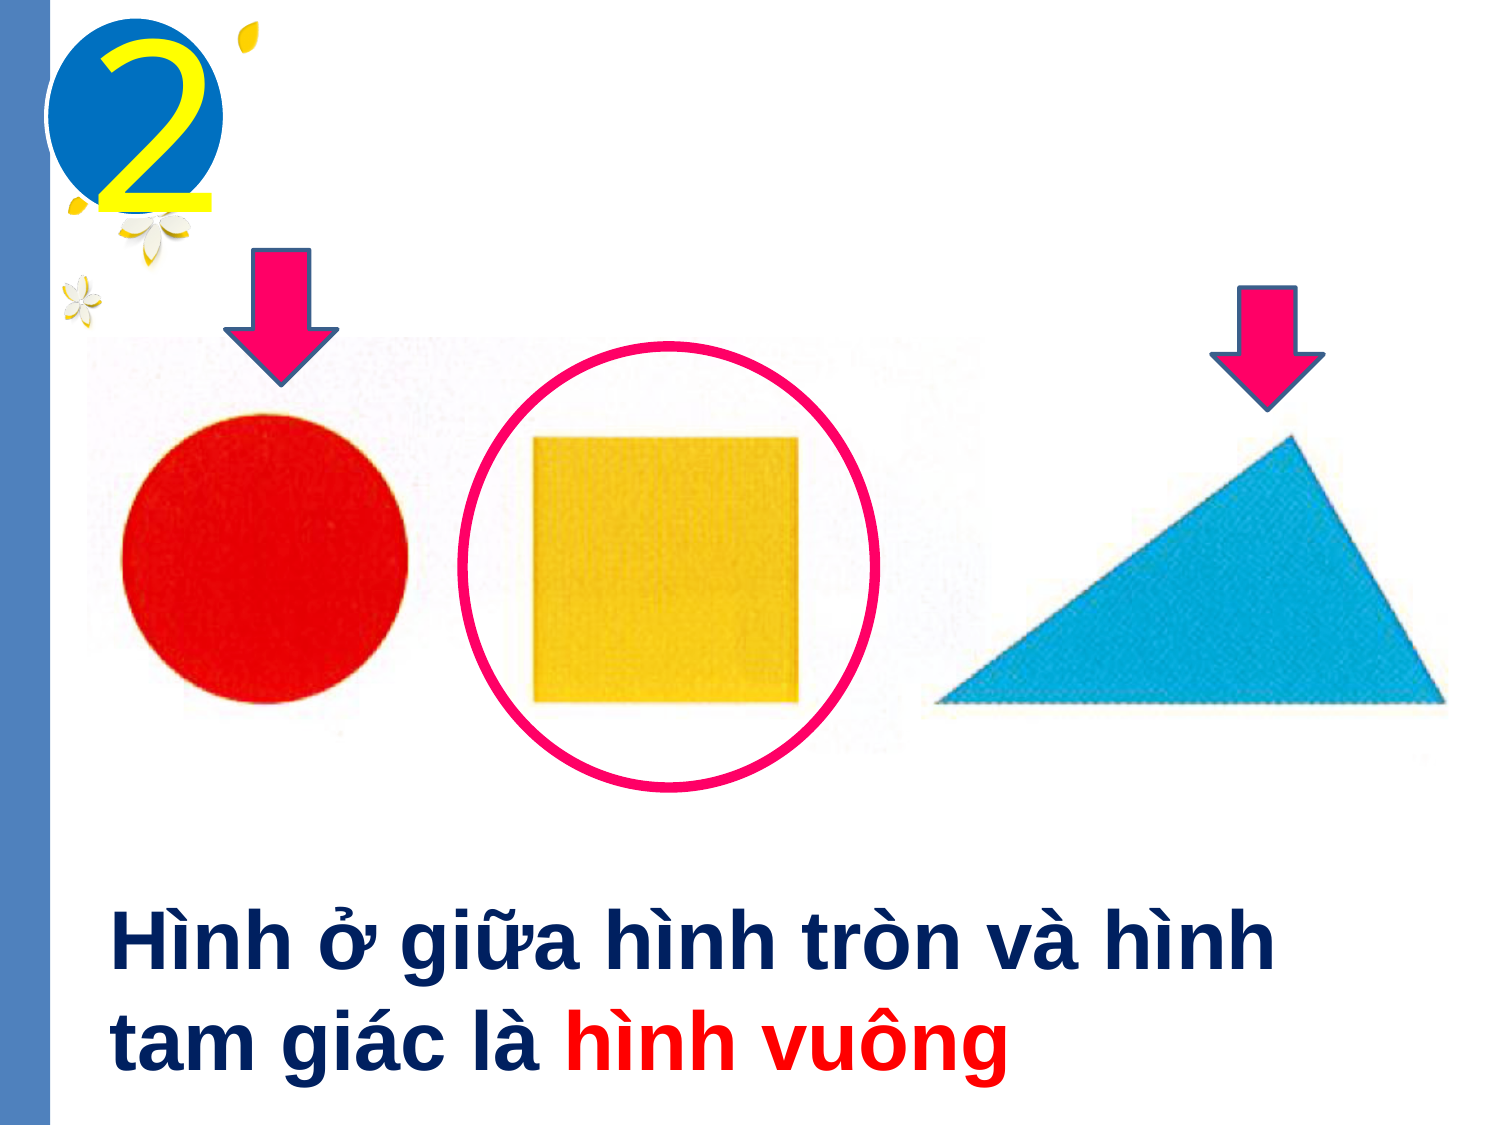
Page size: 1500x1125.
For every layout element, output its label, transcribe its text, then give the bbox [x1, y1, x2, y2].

text_box Hình nào ở giữa hình tròn và hình tam giác ? [107, 882, 1500, 1098]
text_box [223, 247, 340, 335]
picture [68, 196, 91, 215]
picture [87, 337, 1500, 767]
text_box [1237, 285, 1298, 335]
picture [62, 274, 103, 333]
picture [108, 188, 207, 282]
text_box 2 [44, 14, 228, 219]
picture [232, 20, 268, 54]
picture [71, 33, 81, 42]
text_box [597, 776, 741, 790]
text_box Hình ở giữa hình tròn và hình tam giác là hình vuông [94, 879, 1488, 1095]
